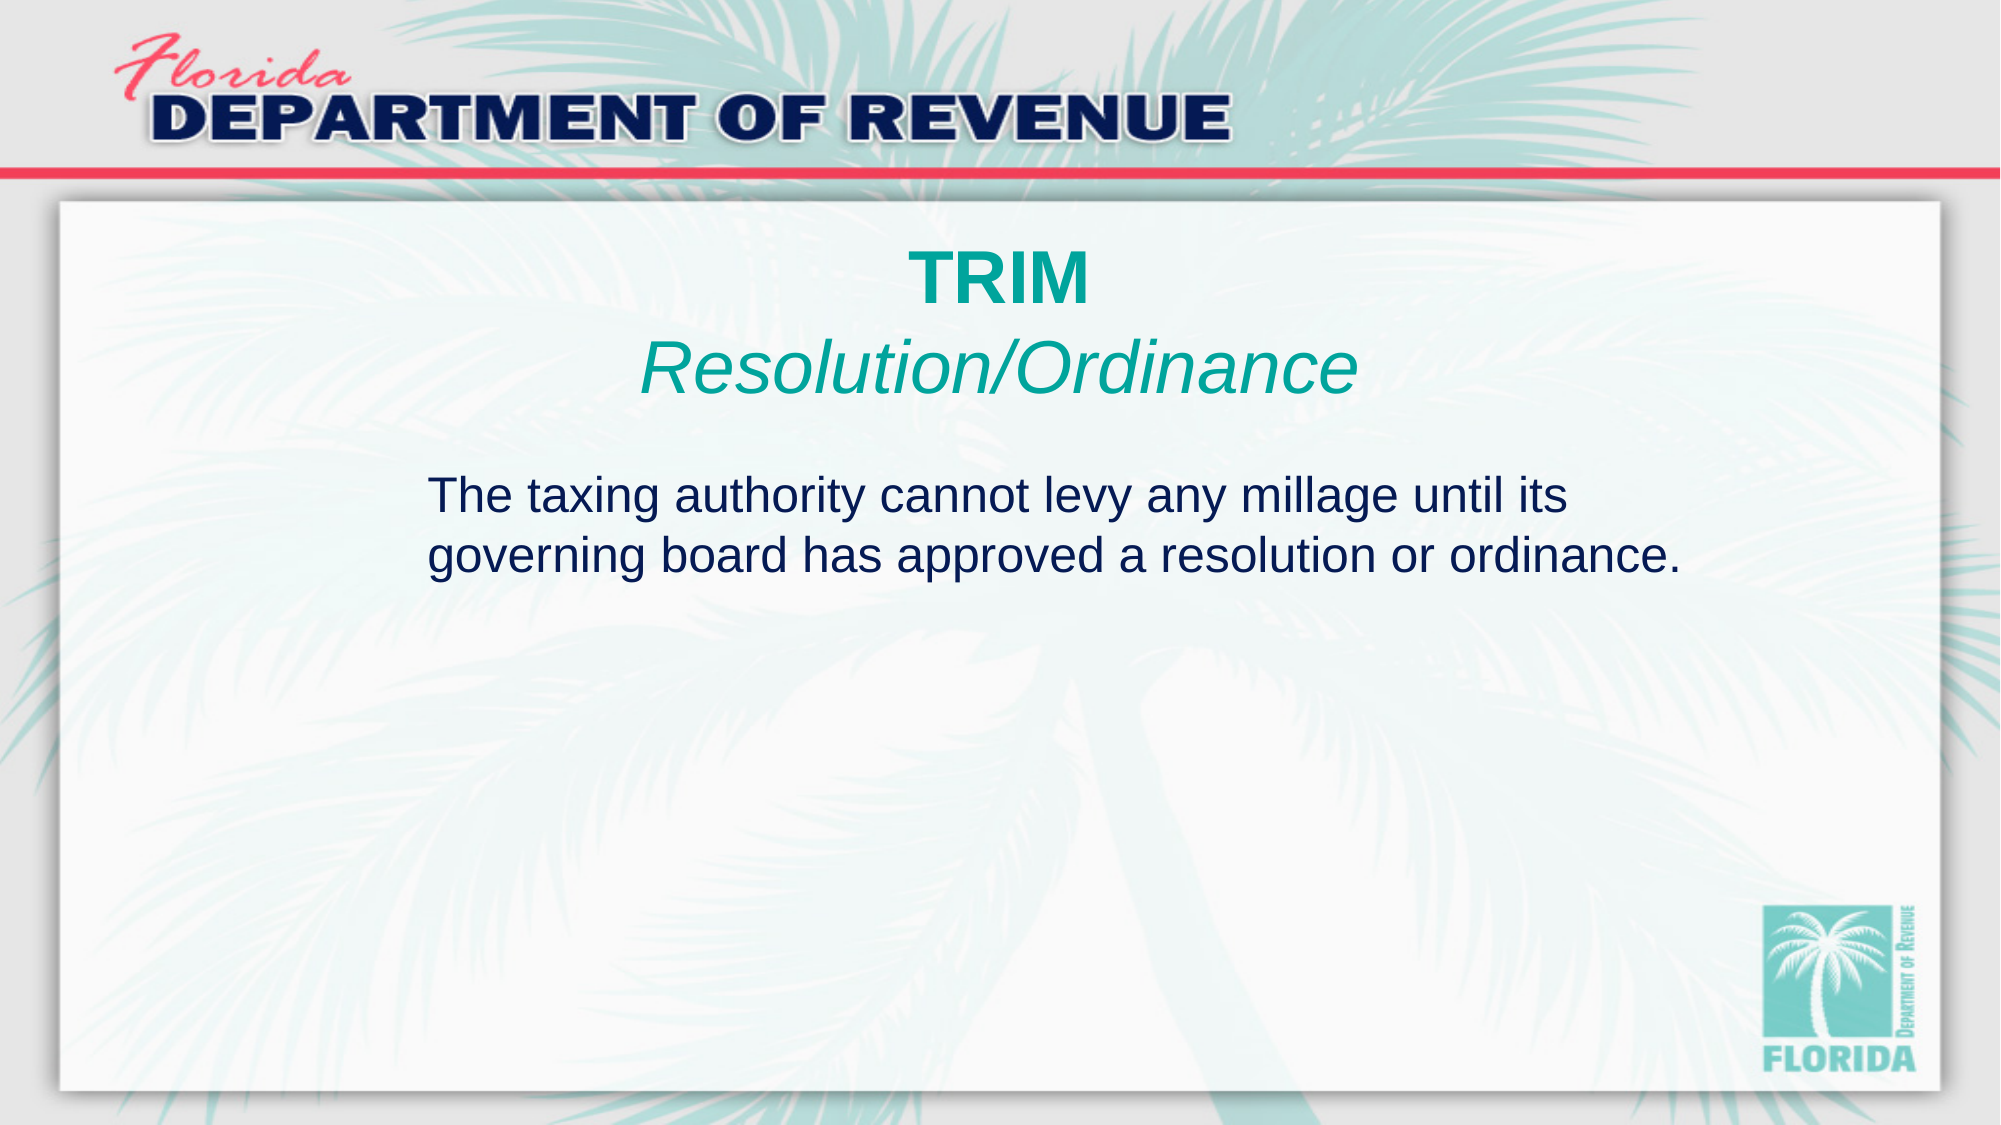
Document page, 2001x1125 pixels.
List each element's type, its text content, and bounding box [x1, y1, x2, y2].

list The taxing authority cannot levy any millage until its governing board has approved a resolution or ordinance. [412, 455, 1713, 1018]
title TRIM Resolution/Ordinance [324, 224, 1675, 413]
picture [0, 0, 2001, 1125]
